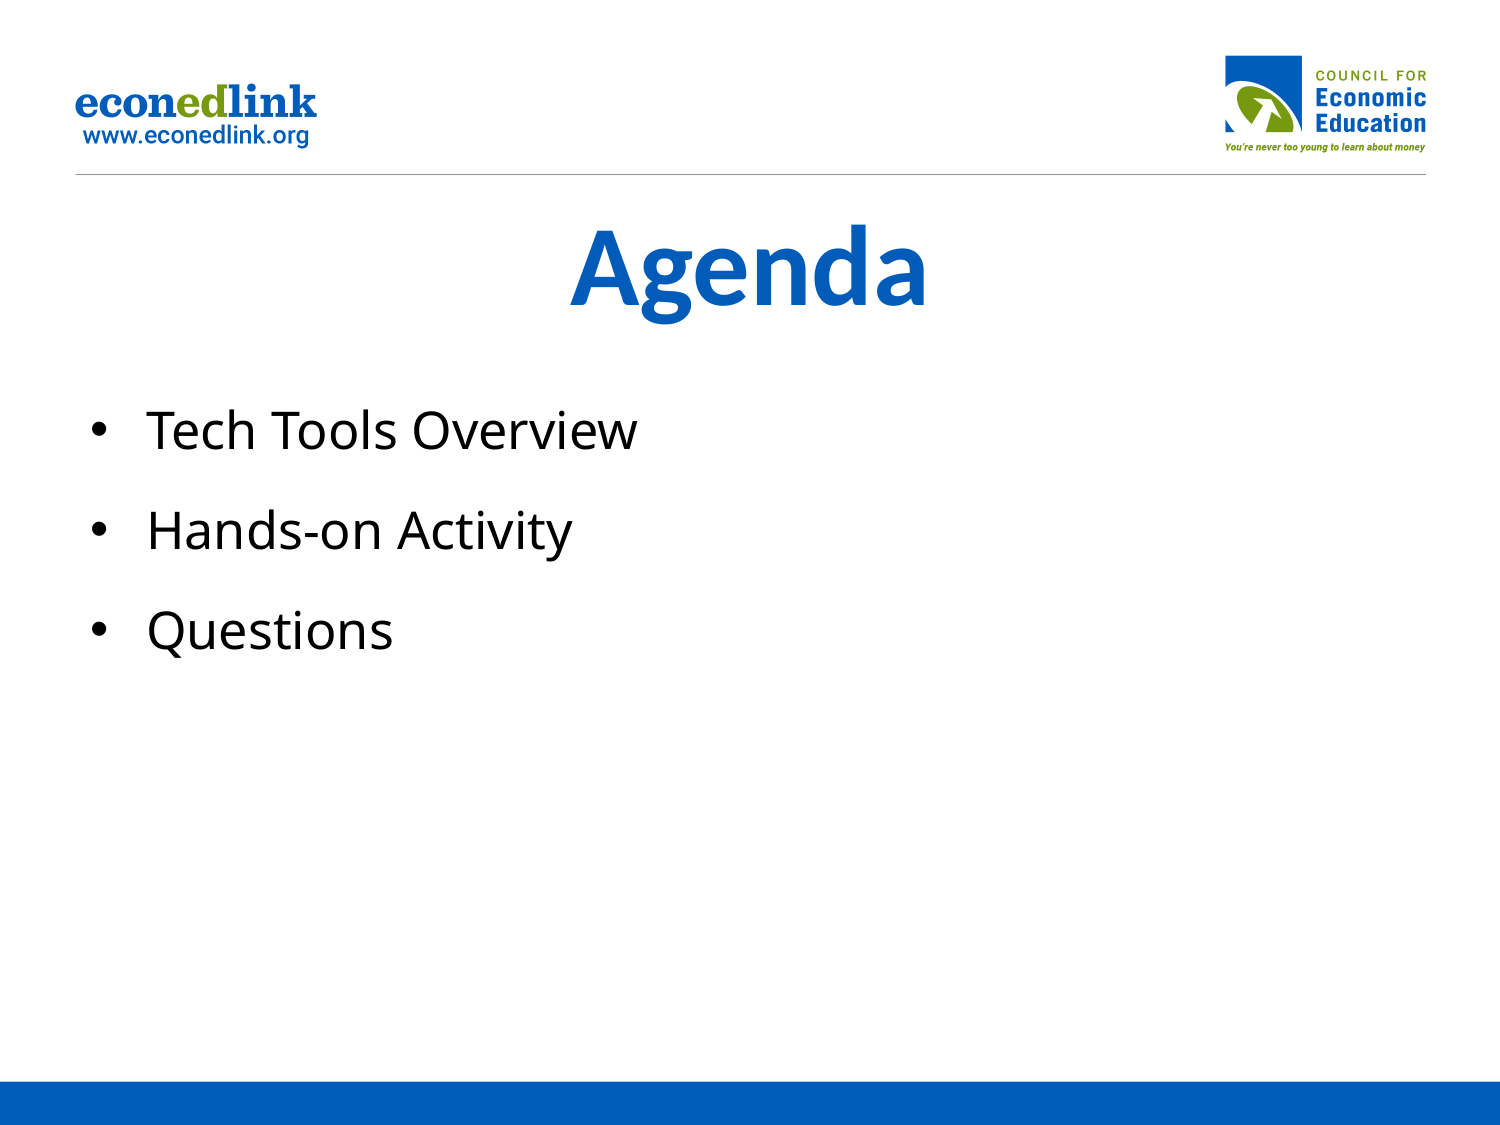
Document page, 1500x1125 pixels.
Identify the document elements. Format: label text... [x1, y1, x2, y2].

picture [0, 0, 1500, 1125]
list Tech Tools Overview Hands-on Activity Questions [74, 389, 1426, 1076]
title Agenda [74, 175, 1426, 364]
